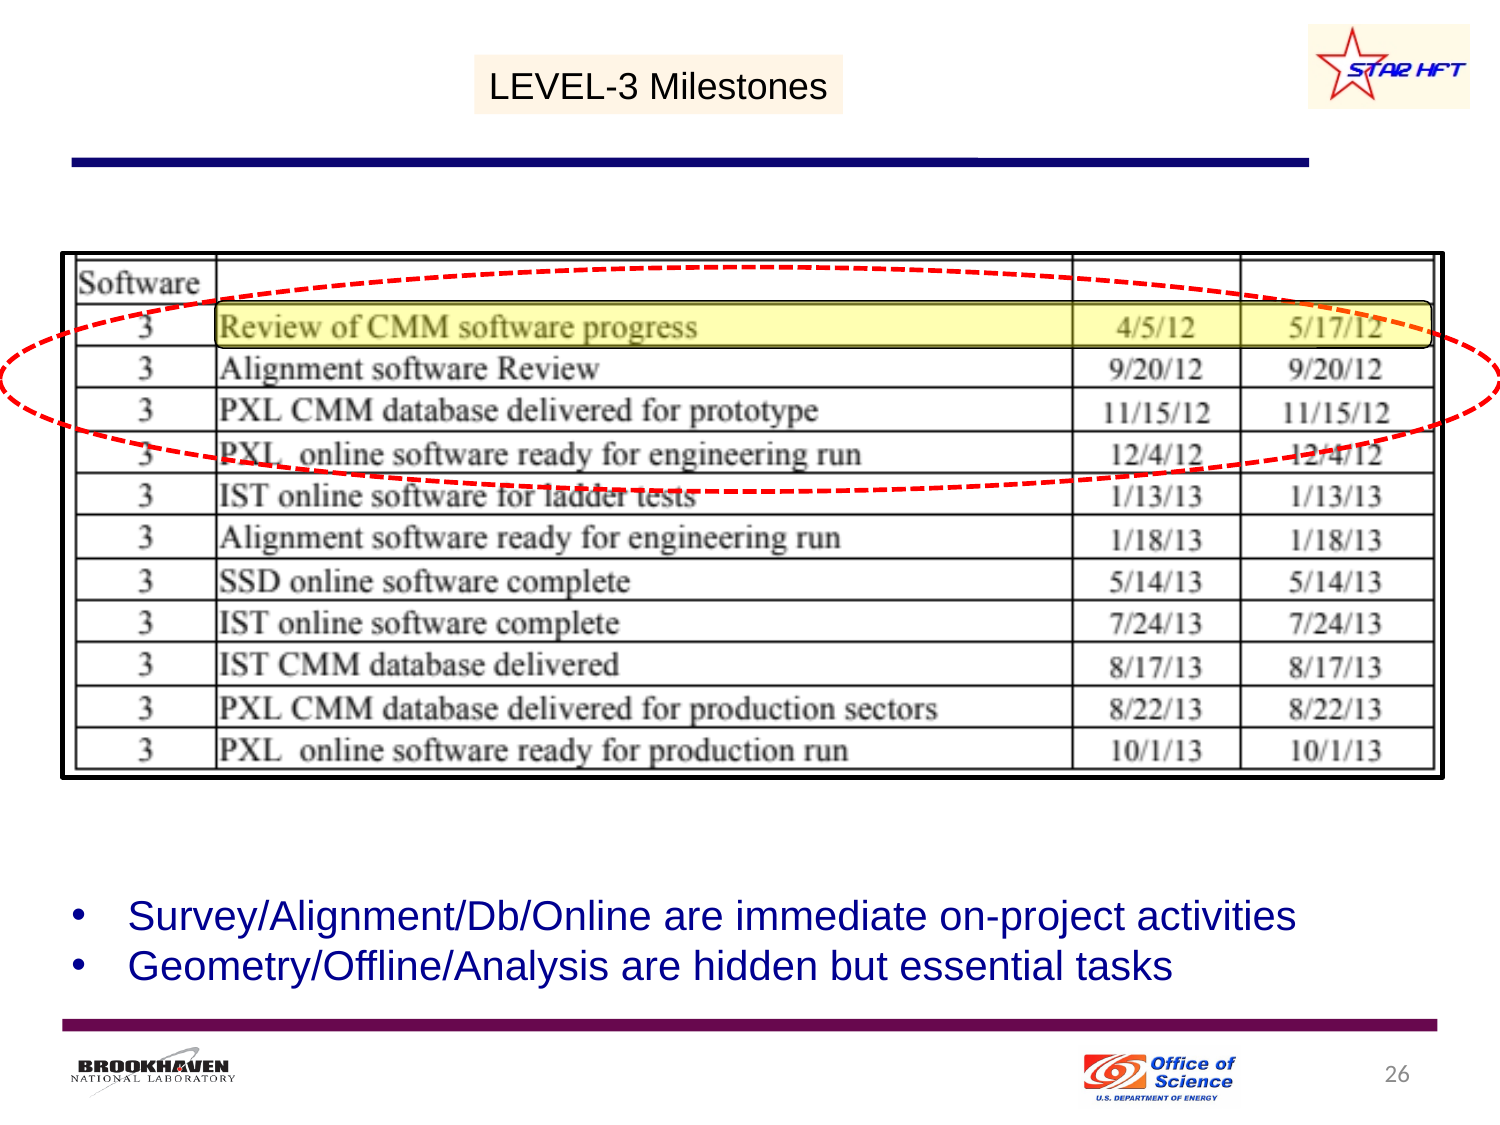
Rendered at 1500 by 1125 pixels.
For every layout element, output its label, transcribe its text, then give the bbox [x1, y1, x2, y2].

picture [64, 255, 1441, 776]
text_box [0, 335, 59, 423]
text_box Survey/Alignment/Db/Online are immediate on-project activities Geometry/Offline/Analysis are hidden but essential tasks [56, 881, 1313, 997]
picture [1308, 24, 1470, 109]
picture [1078, 1045, 1241, 1109]
text_box [1446, 337, 1500, 422]
slide_number 26 [1264, 1042, 1425, 1103]
picture [71, 1044, 235, 1100]
text_box LEVEL-3 Milestones [474, 54, 843, 115]
